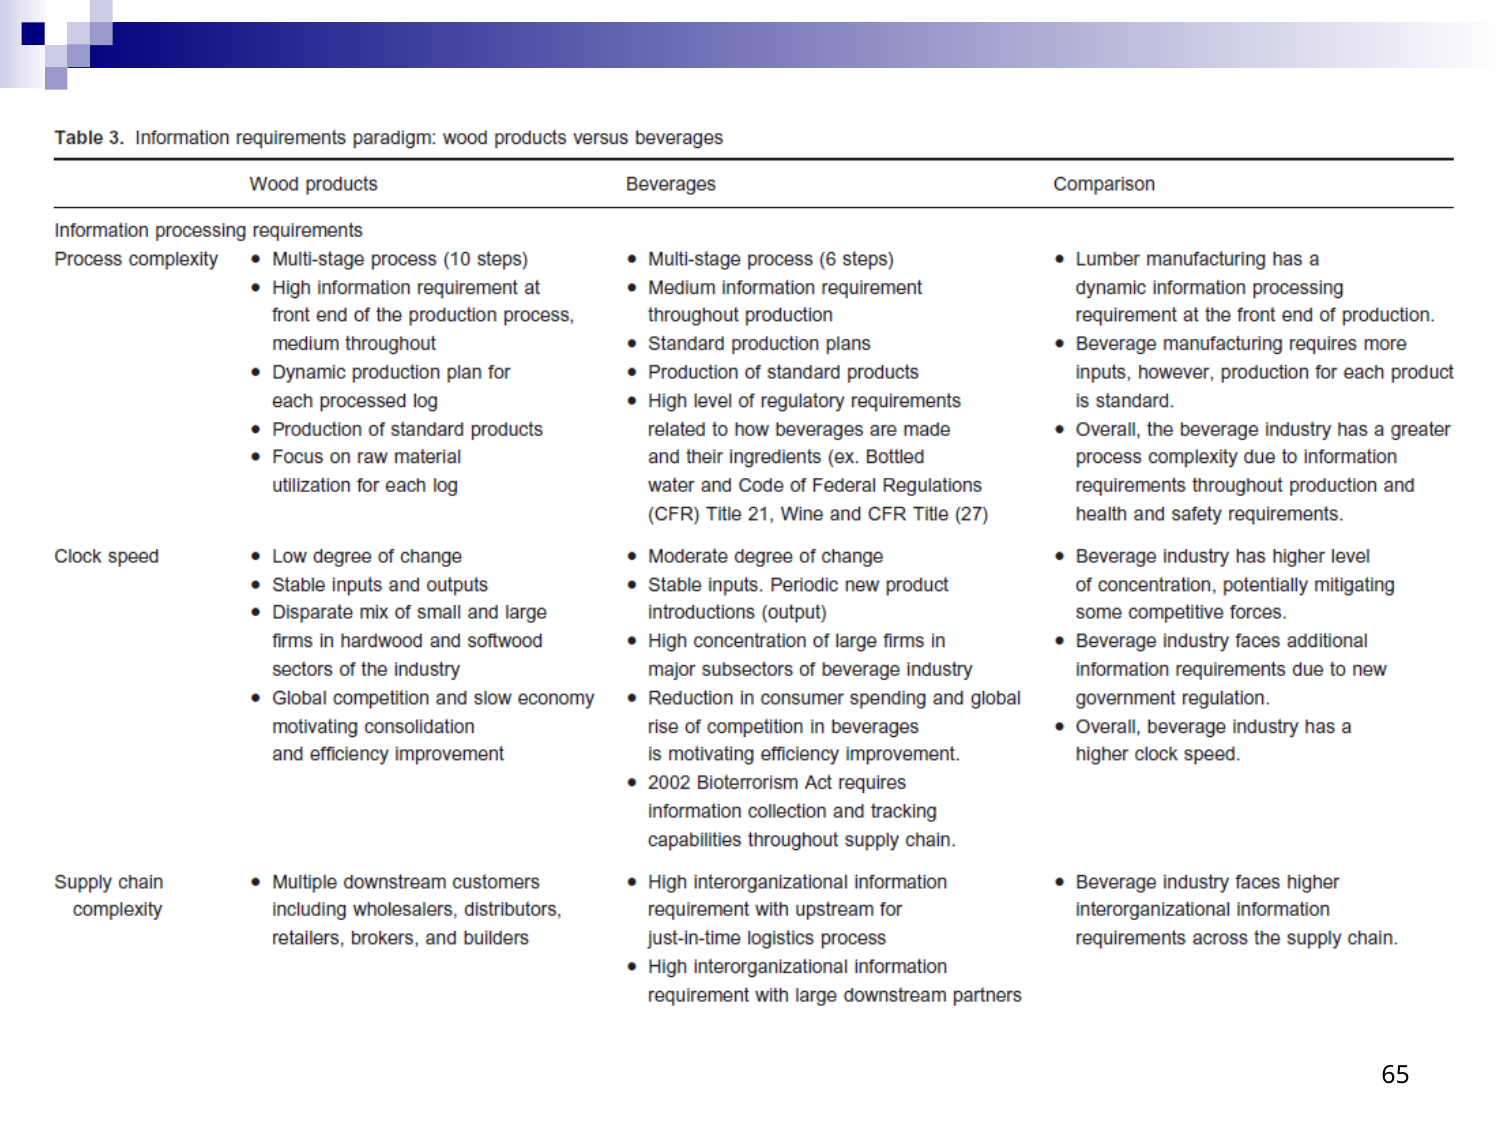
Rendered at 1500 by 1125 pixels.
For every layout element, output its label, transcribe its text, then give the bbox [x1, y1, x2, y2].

picture [40, 113, 1484, 1021]
slide_number 65 [1074, 1027, 1426, 1101]
